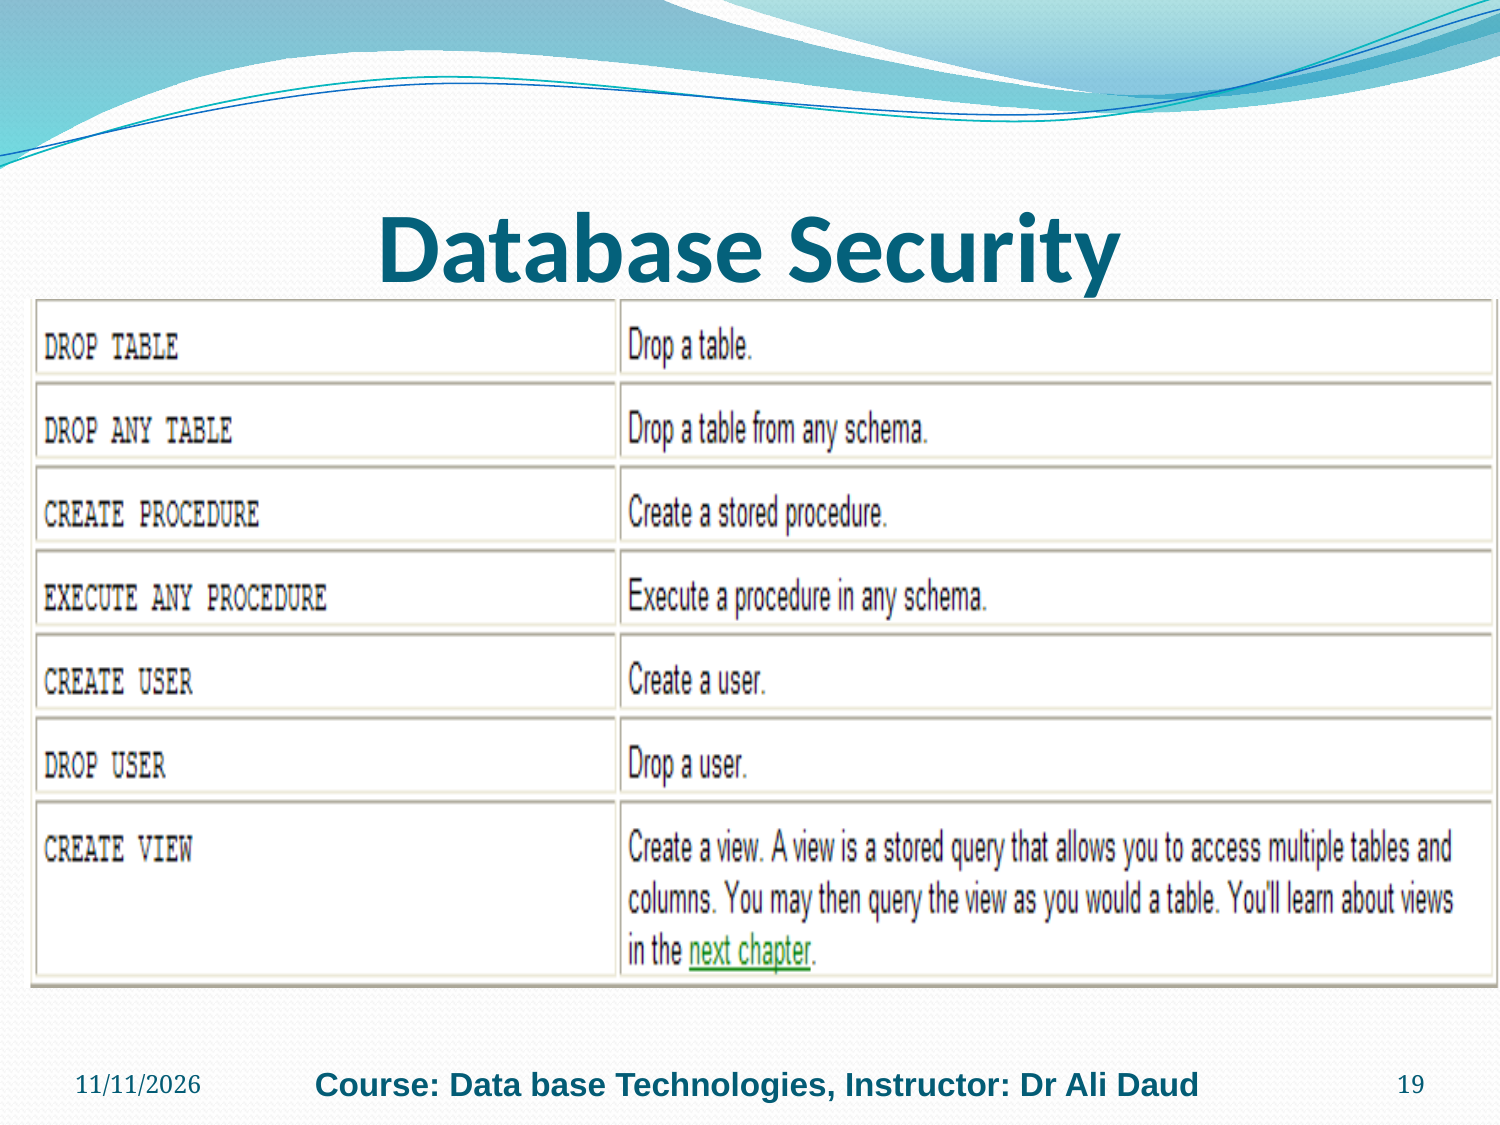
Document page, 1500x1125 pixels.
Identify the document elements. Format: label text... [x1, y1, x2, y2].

slide_number 19 [1299, 1042, 1425, 1103]
footer Course: Data base Technologies, Instructor: Dr Ali Daud [425, 1042, 1238, 1103]
title Database Security [75, 115, 1425, 298]
picture [24, 299, 1500, 988]
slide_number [75, 1042, 425, 1103]
